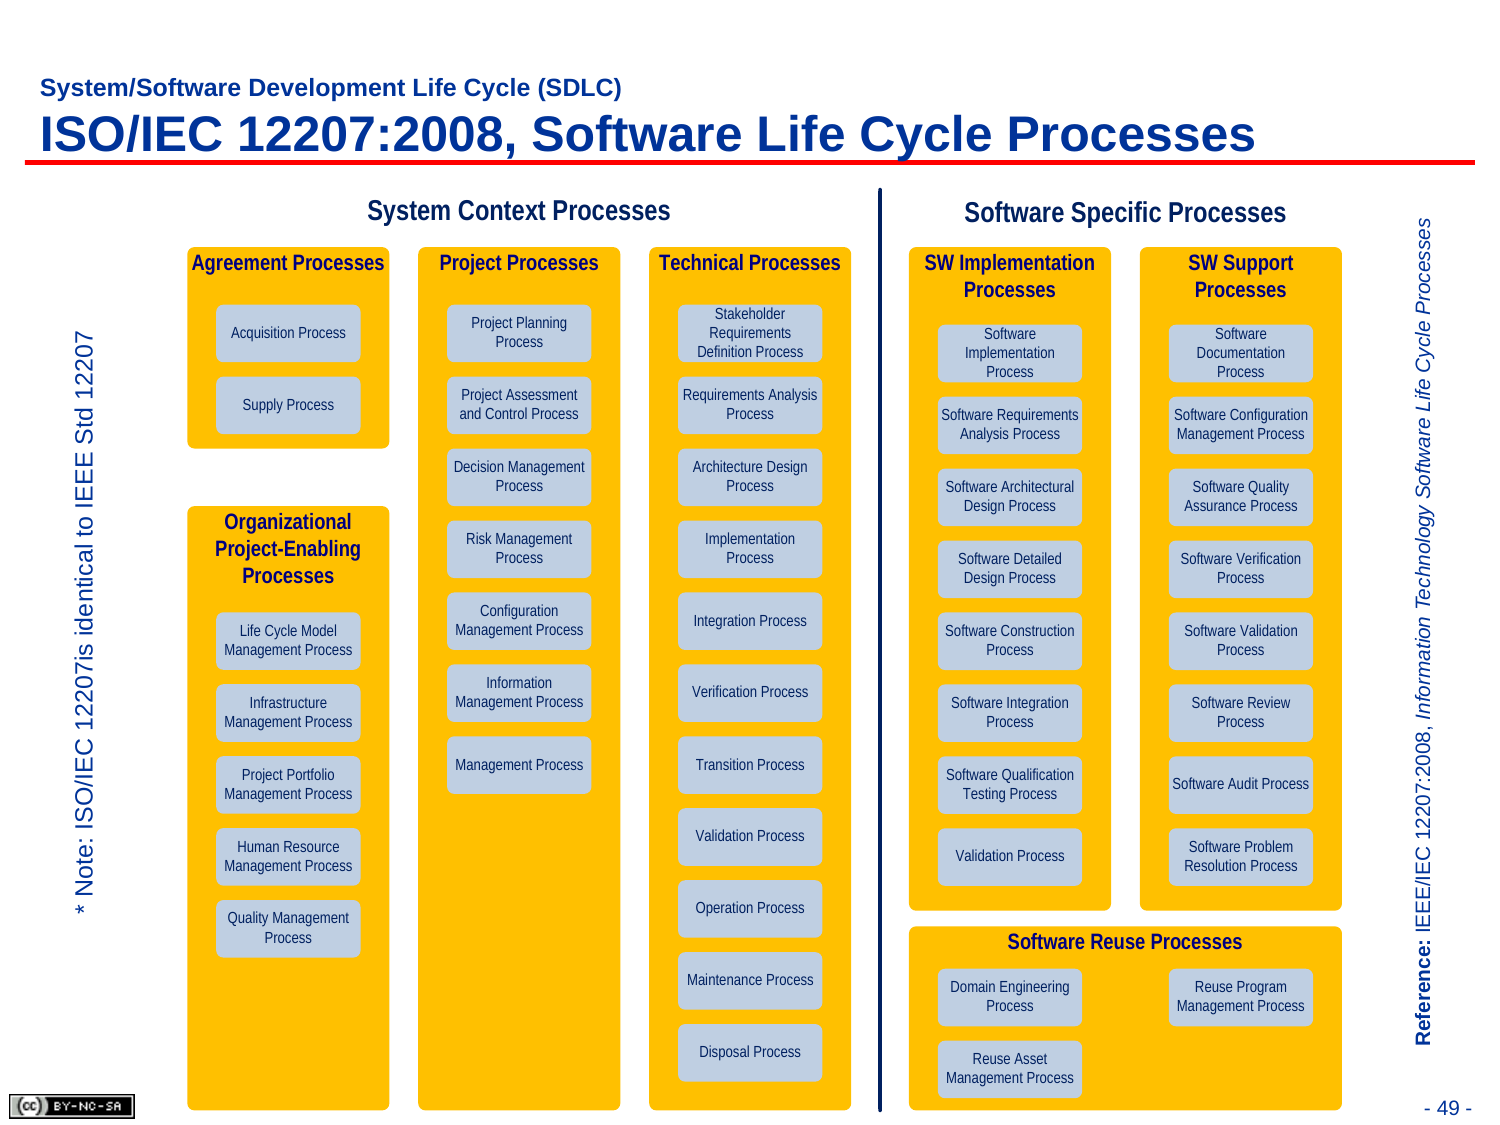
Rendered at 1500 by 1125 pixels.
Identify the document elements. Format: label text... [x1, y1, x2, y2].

text_box * Note: ISO/IEC 12207is identical to IEEE Std 12207 [60, 315, 106, 929]
text_box Reference: IEEE/IEC 12207:2008, Information Technology Software Life Cycle Processes [1401, 203, 1442, 1062]
picture [9, 1094, 135, 1119]
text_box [184, 183, 1345, 1116]
title System/Software Development Life Cycle (SDLC) ISO/IEC 12207:2008, Software Life Cycle Processes [24, 0, 1463, 169]
slide_number - 49 - [1341, 1087, 1488, 1125]
